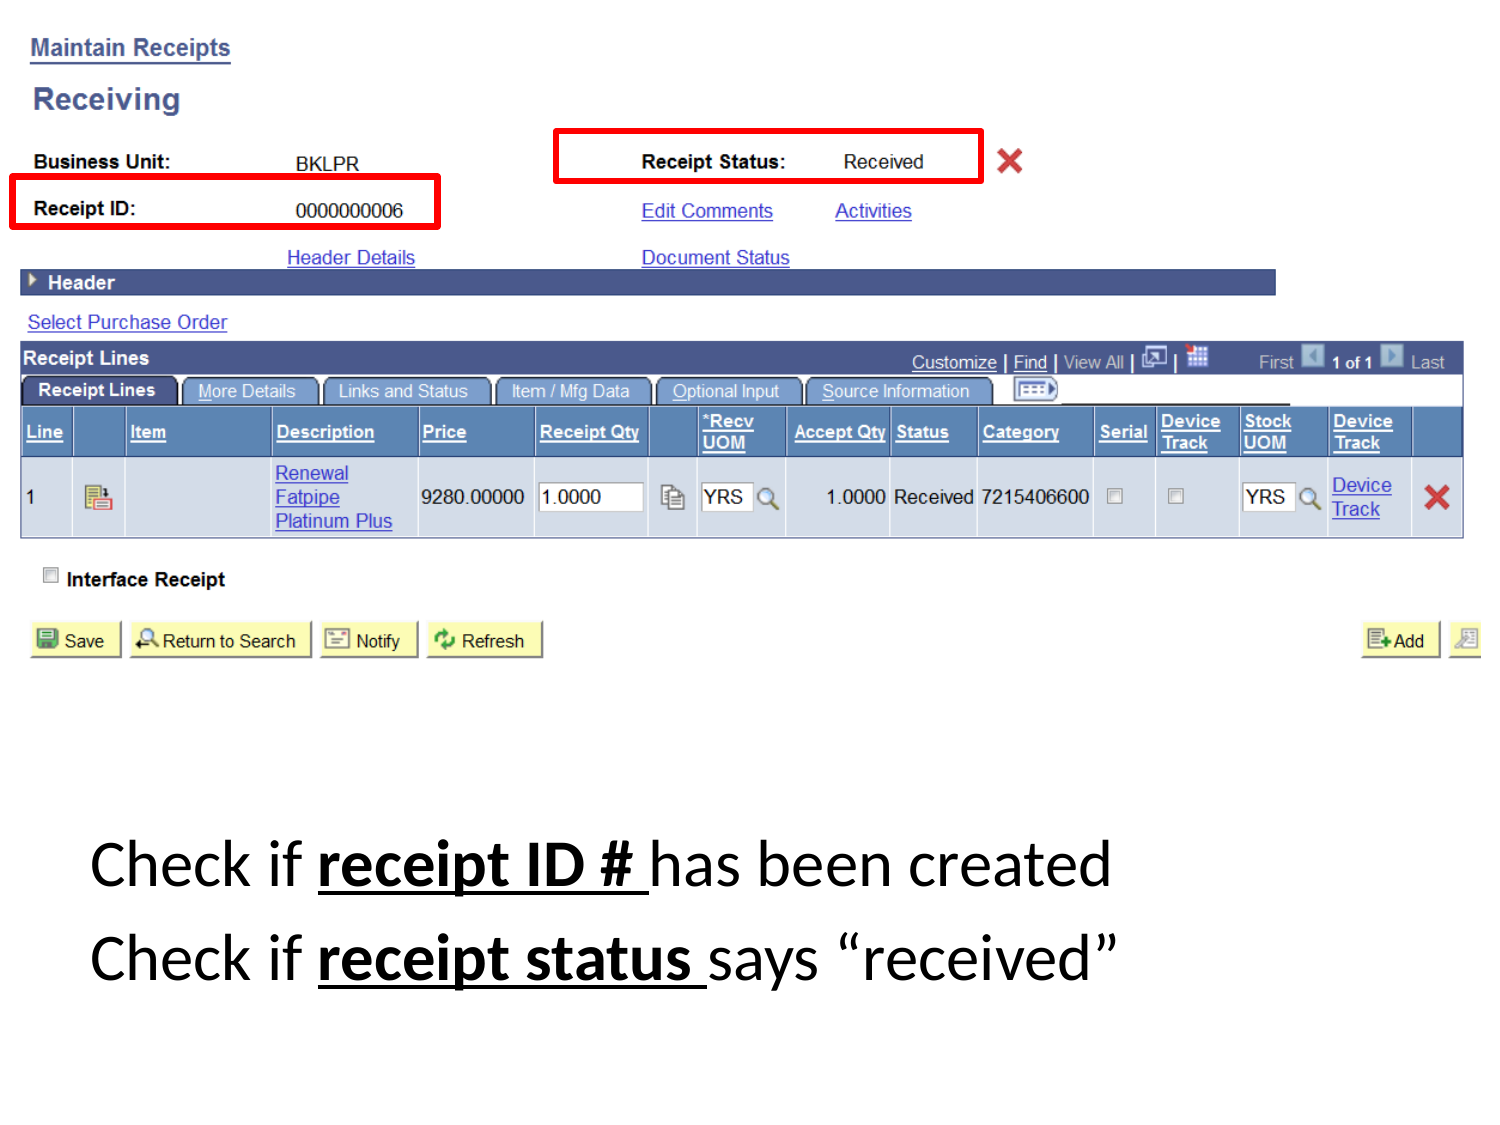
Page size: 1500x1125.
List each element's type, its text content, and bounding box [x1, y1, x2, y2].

picture [12, 24, 1482, 701]
list Check if receipt ID # has been created Check if receipt status says “received” [75, 812, 1425, 1005]
